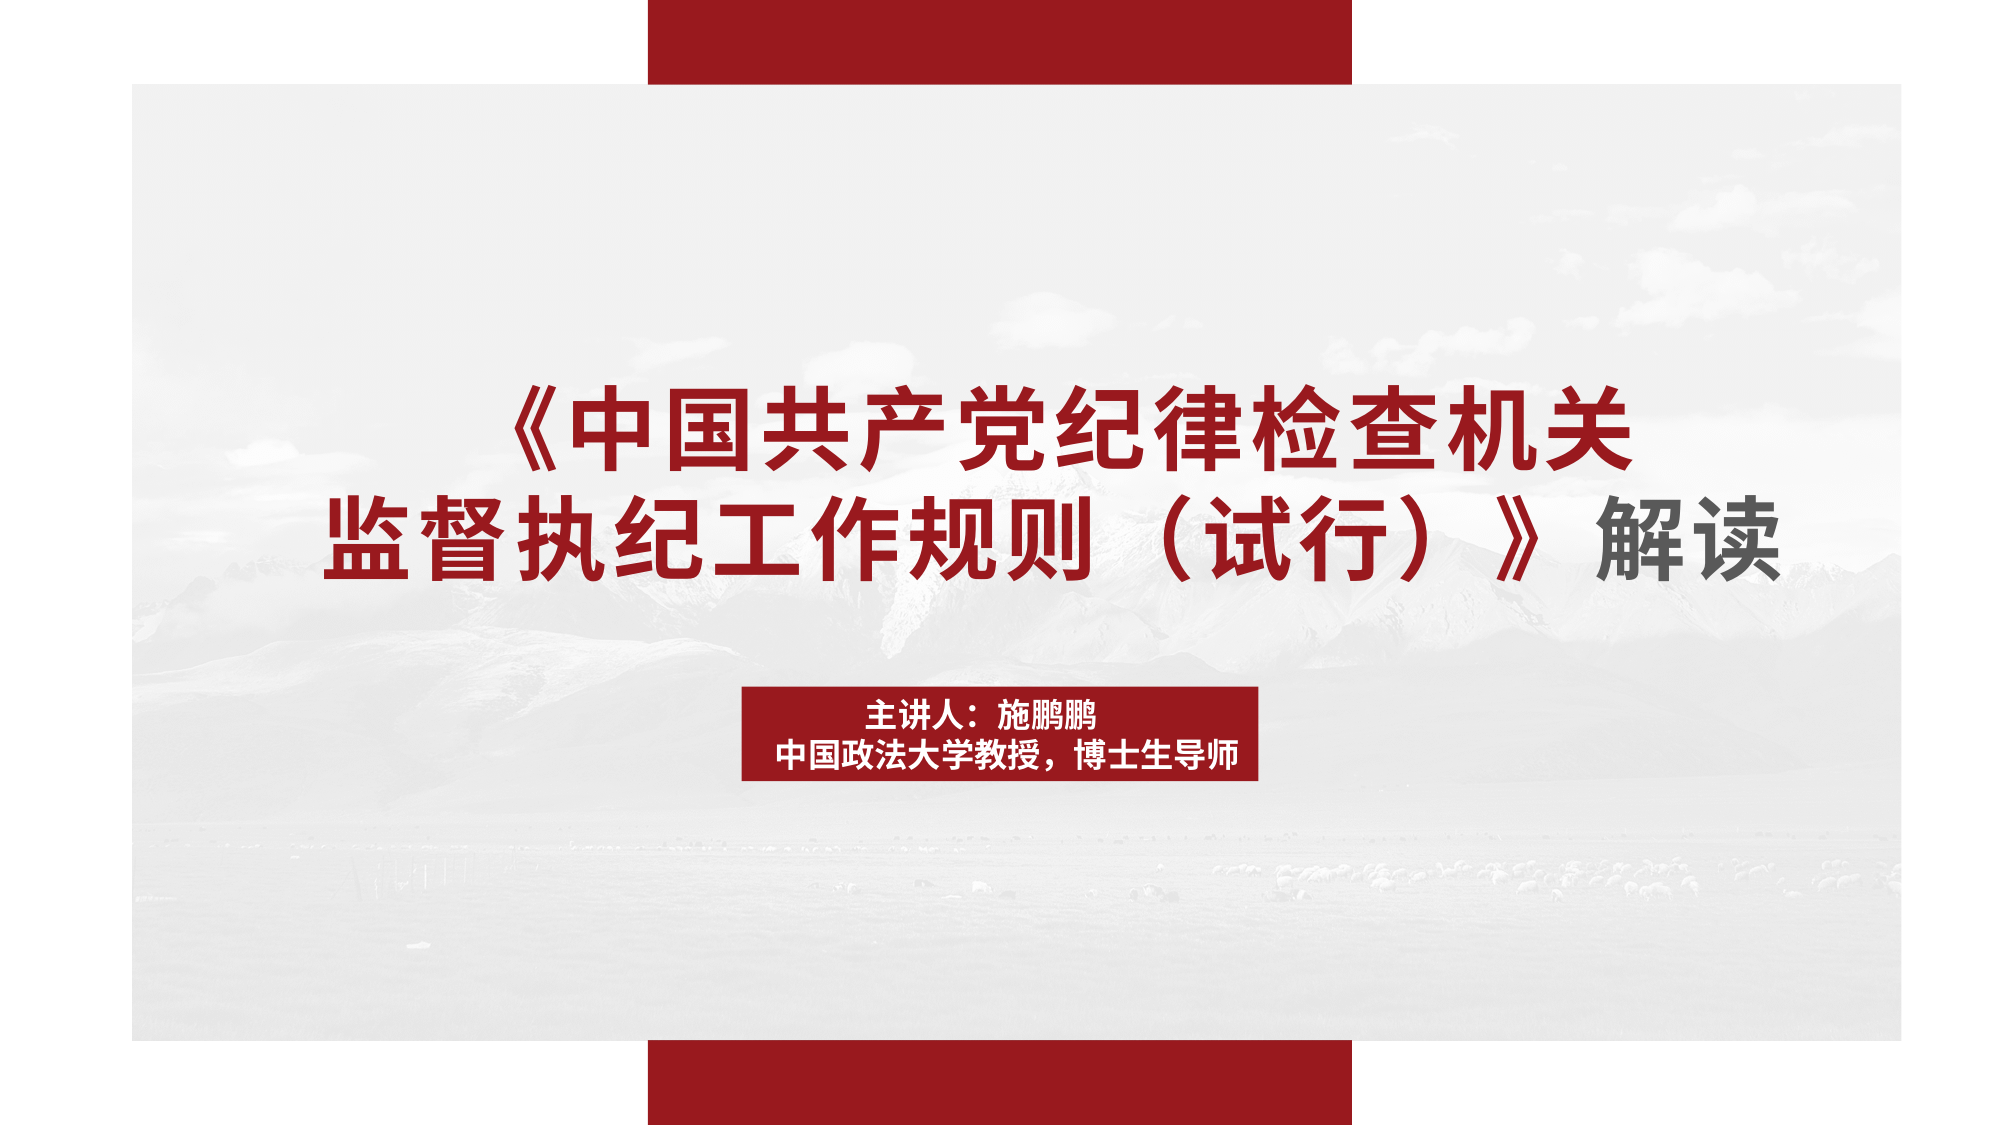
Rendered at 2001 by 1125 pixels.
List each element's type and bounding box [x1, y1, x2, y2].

text_box [647, 0, 1353, 84]
text_box [131, 84, 1902, 1041]
text_box [647, 1041, 1353, 1125]
